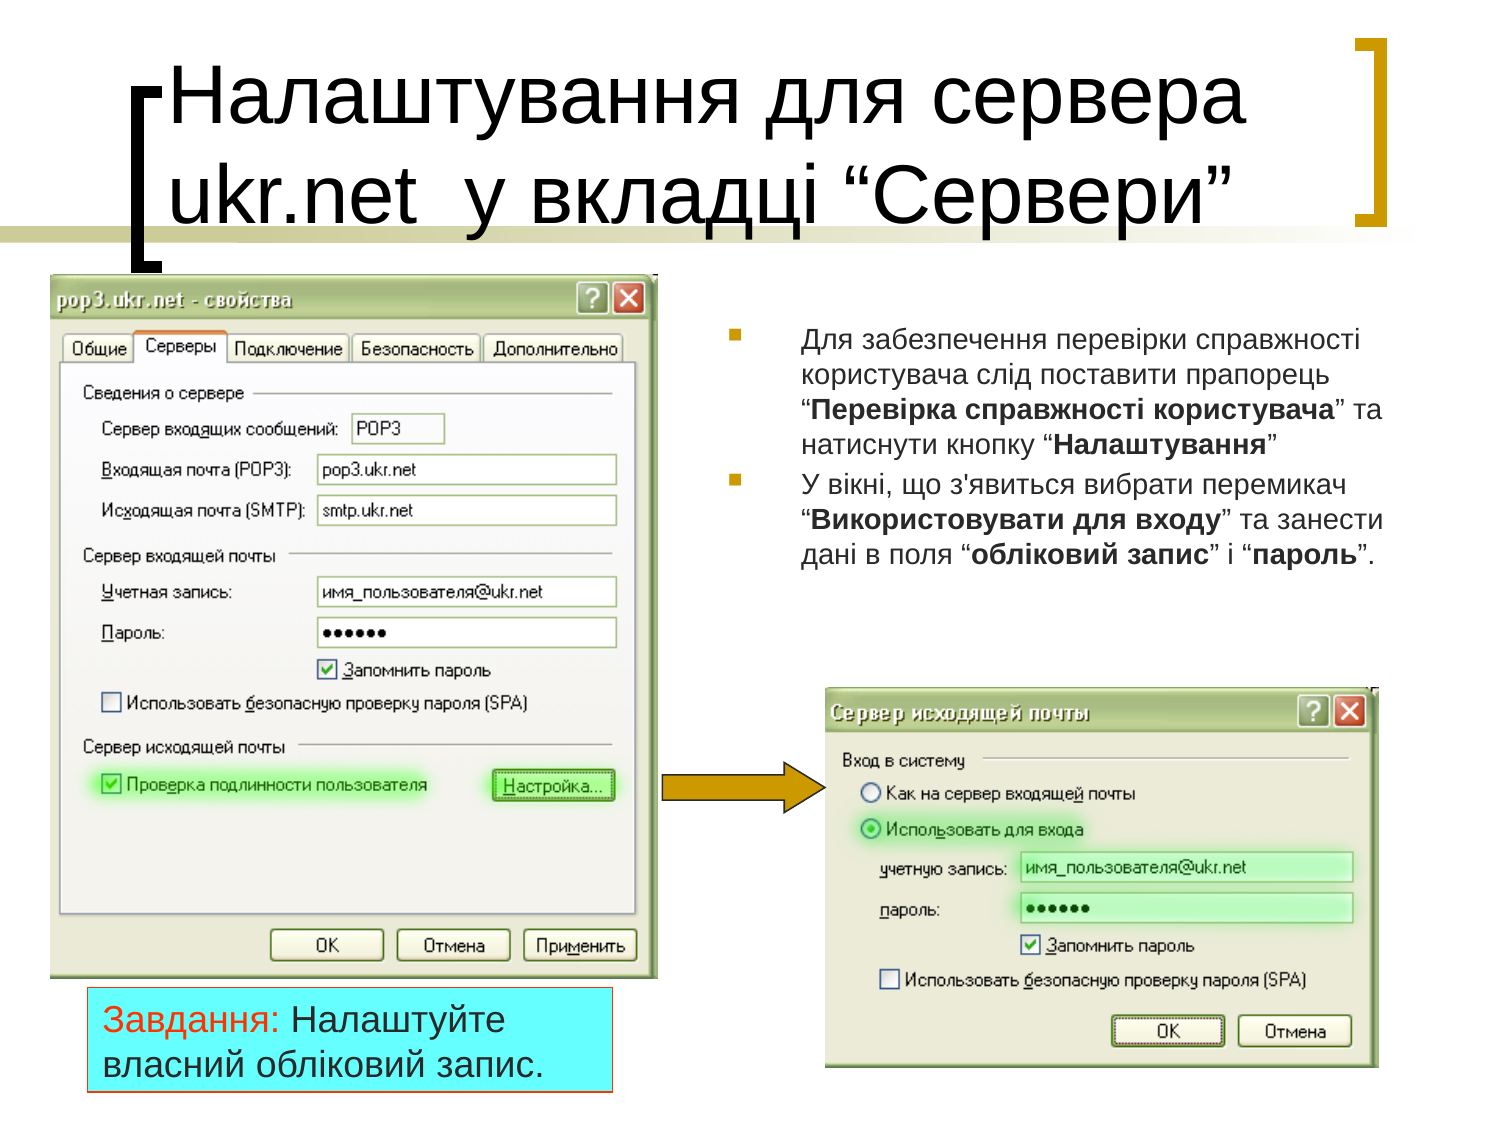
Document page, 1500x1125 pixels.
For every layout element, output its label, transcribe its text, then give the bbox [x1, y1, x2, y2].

title Налаштування для сервера ukr.net у вкладці “Сервери” [152, 15, 1328, 248]
text_box Завдання: Налаштуйте власний обліковий запис. [87, 987, 613, 1093]
picture [824, 687, 1379, 1068]
picture [49, 274, 658, 979]
list Для забезпечення перевірки справжності користувача слід поставити прапорець “Перевірка справжності користувача” та натиснути кнопку “Налаштування” У вікні, що з'явиться вибрати перемикач “Використовувати для входу” та занести дані в поля “обліковий запис” і “пароль”. [712, 312, 1413, 600]
text_box [662, 762, 819, 813]
